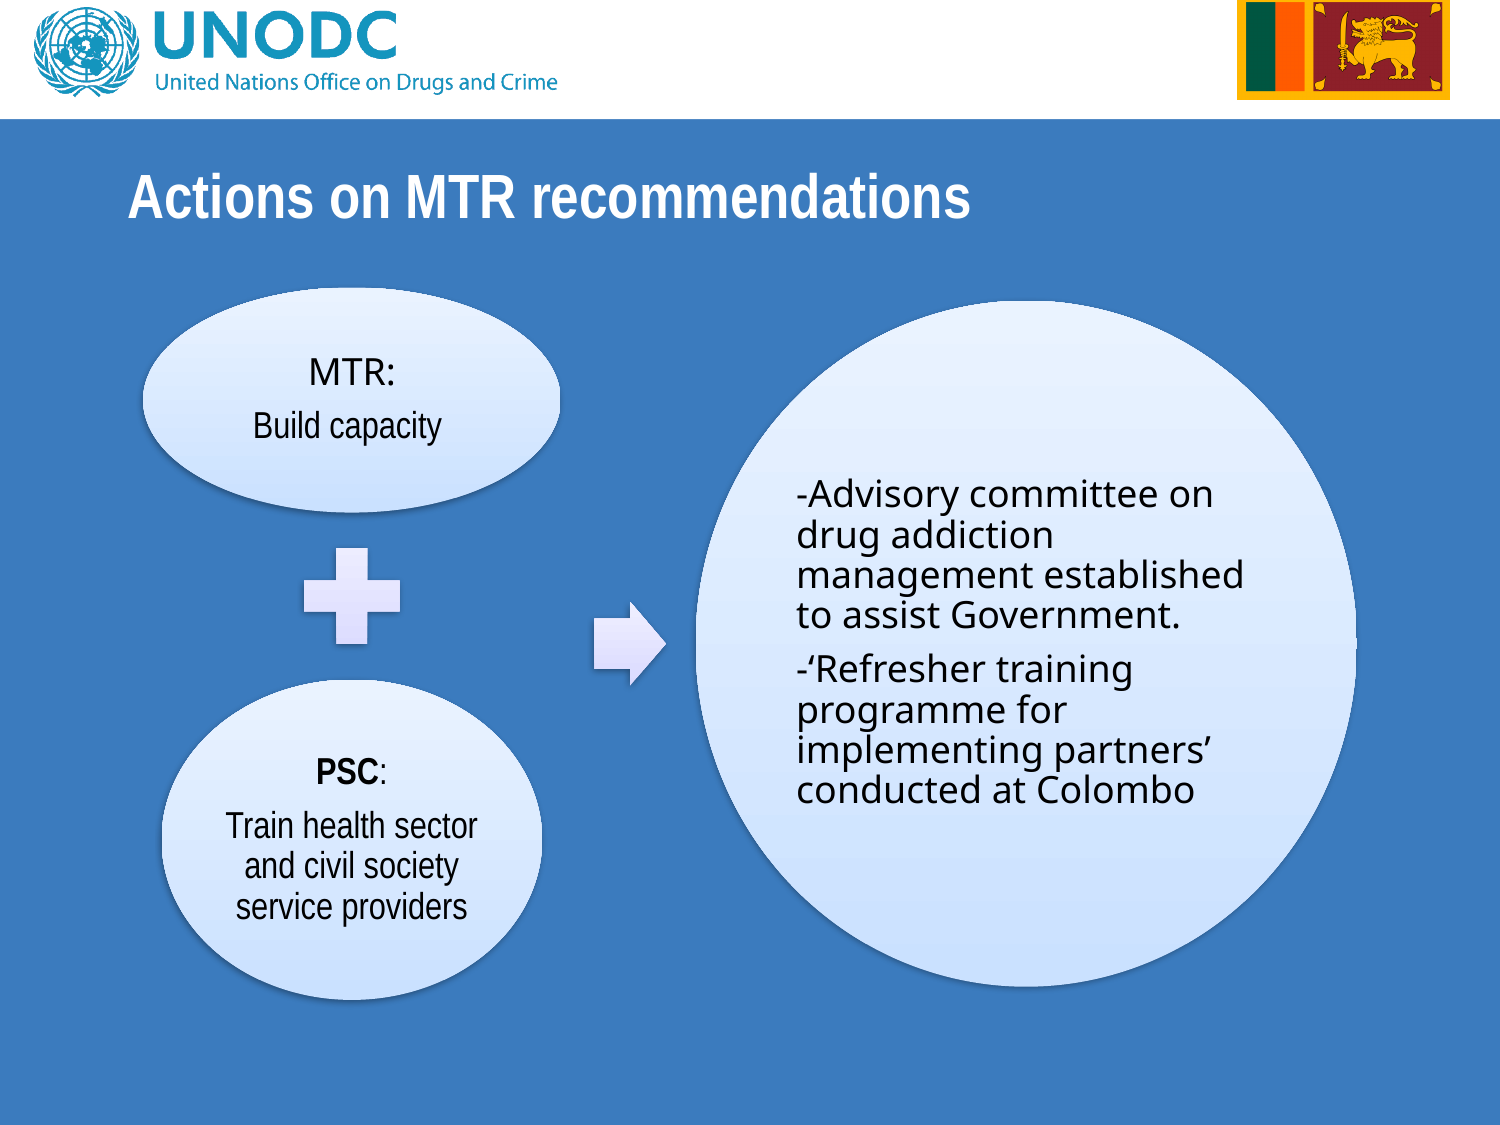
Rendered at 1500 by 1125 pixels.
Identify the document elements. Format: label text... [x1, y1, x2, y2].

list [112, 287, 1388, 1001]
picture [1237, 0, 1451, 101]
picture [29, 2, 562, 102]
title Actions on MTR recommendations [112, 99, 1388, 287]
